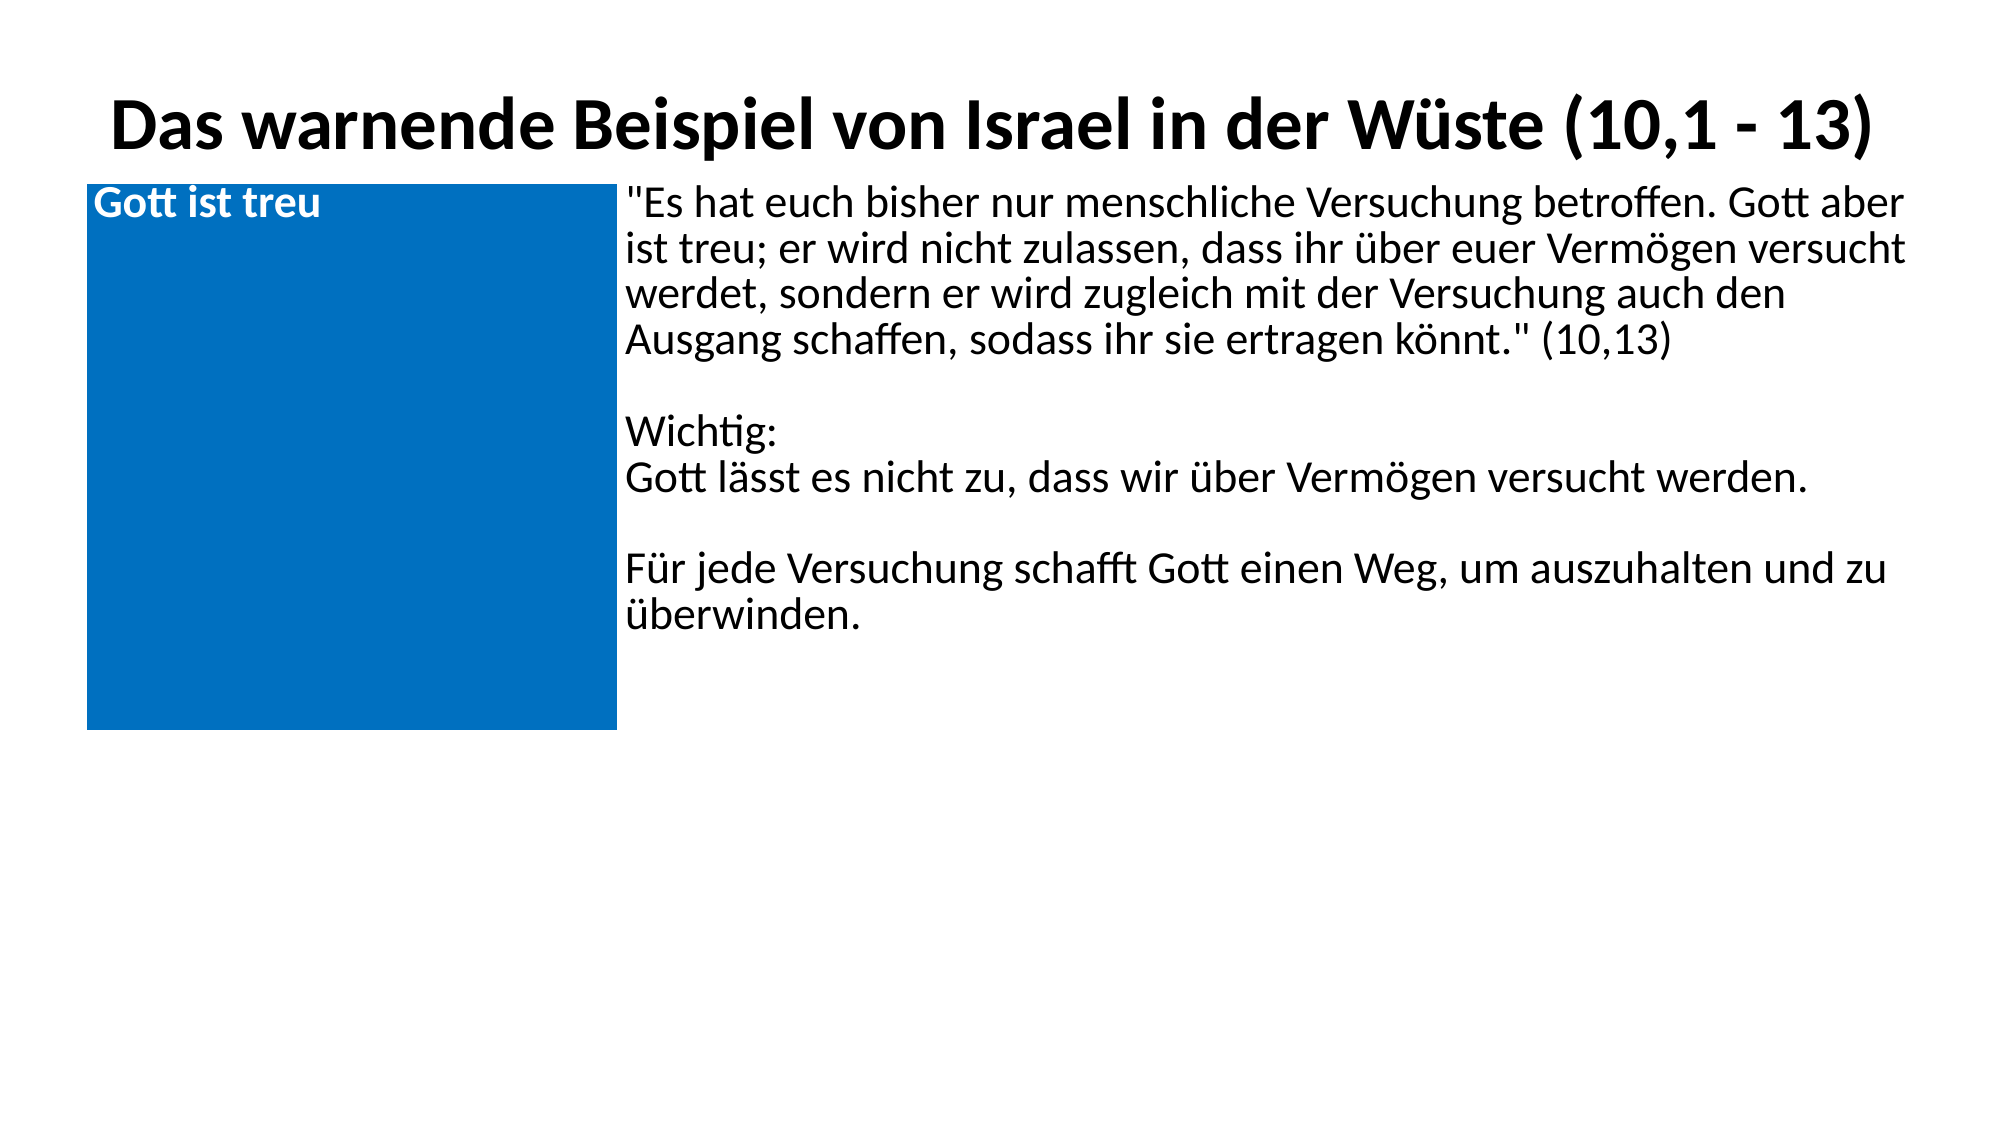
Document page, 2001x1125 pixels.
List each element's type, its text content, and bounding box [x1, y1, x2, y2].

table_header Gott ist treu [87, 184, 617, 730]
text_box Das warnende Beispiel von Israel in der Wüste (10,1 - 13) [95, 67, 1892, 172]
table_header "Es hat euch bisher nur menschliche Versuchung betroffen. Gott aber ist treu; er wird nicht zulassen, dass ihr über euer Vermögen versucht werdet, sondern er wird zugleich mit der Versuchung auch den Ausgang schaffen, sodass ihr sie ertragen könnt." (10,13) Wichtig: Gott lässt es nicht zu, dass wir über Vermögen versucht werden. Für jede Versuchung schafft Gott einen Weg, um auszuhalten und zu überwinden. [619, 184, 1923, 730]
